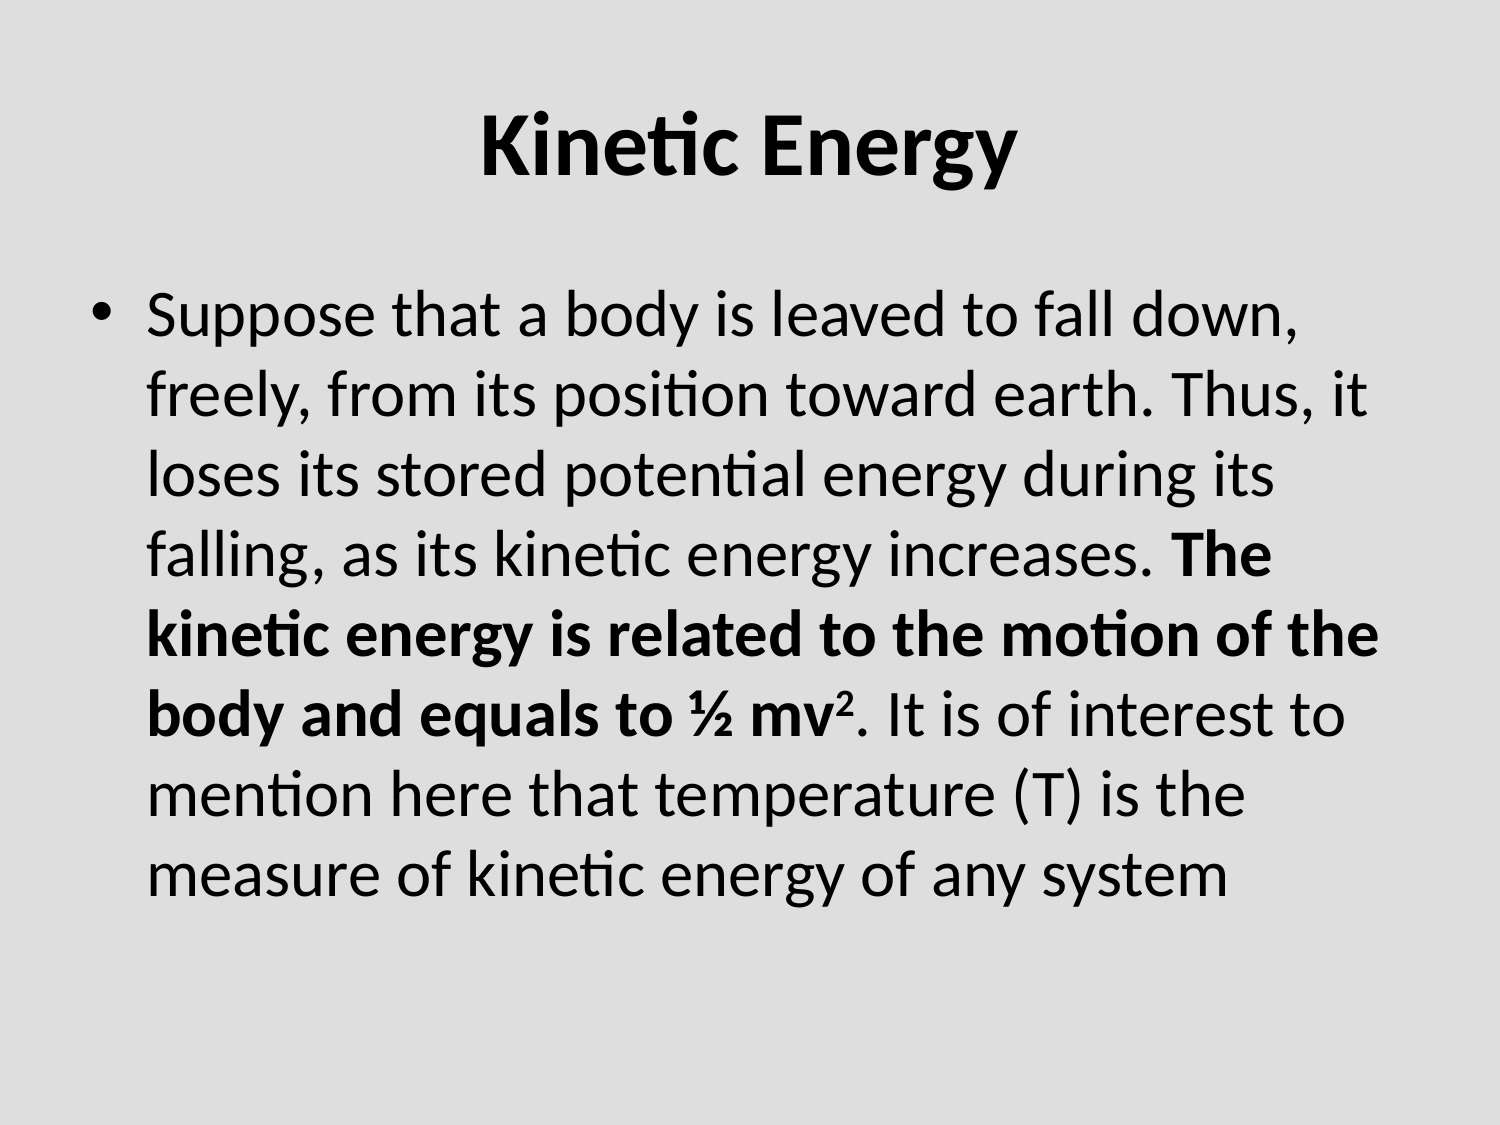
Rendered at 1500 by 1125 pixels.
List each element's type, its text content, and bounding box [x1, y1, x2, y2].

list Suppose that a body is leaved to fall down, freely, from its position toward earth. Thus, it loses its stored potential energy during its falling, as its kinetic energy increases. The kinetic energy is related to the motion of the body and equals to ½ mv2. It is of interest to mention here that temperature (T) is the measure of kinetic energy of any system [75, 262, 1425, 1005]
title Kinetic Energy [75, 45, 1425, 233]
